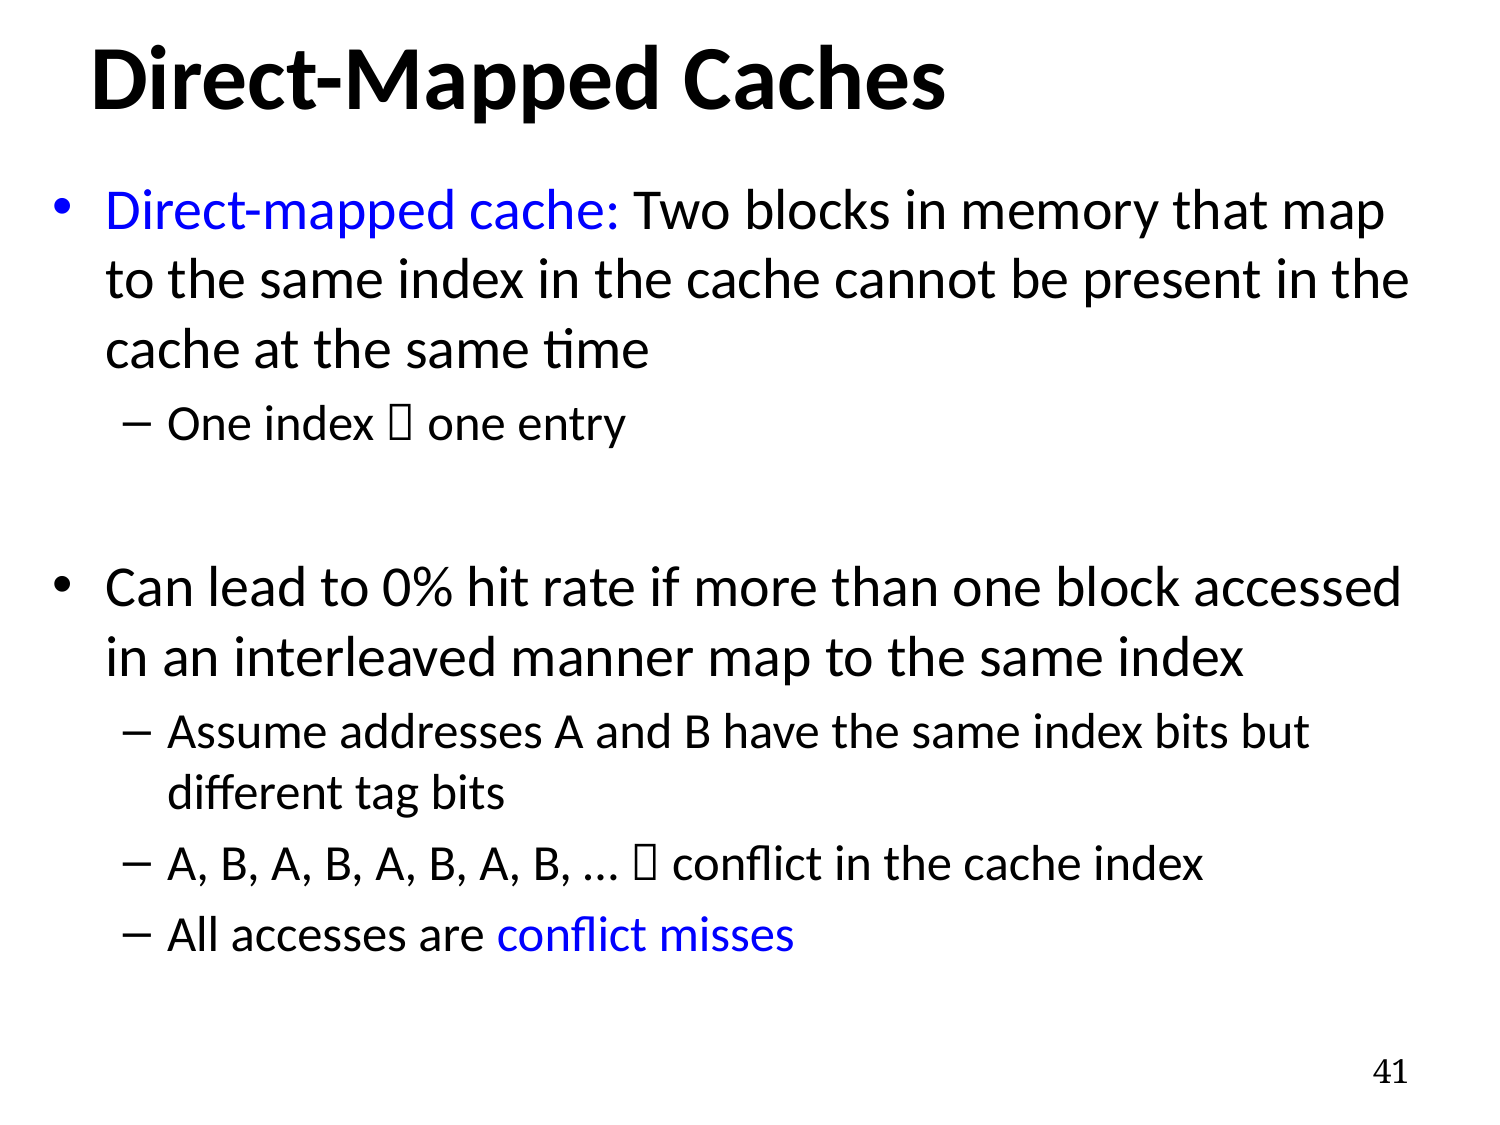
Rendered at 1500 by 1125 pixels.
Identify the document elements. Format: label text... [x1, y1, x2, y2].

title Direct-Mapped Caches [75, 0, 1425, 163]
slide_number 41 [1074, 1042, 1425, 1103]
list Direct-mapped cache: Two blocks in memory that map to the same index in the cache cannot be present in the cache at the same time One index  one entry Can lead to 0% hit rate if more than one block accessed in an interleaved manner map to the same index Assume addresses A and B have the same index bits but different tag bits A, B, A, B, A, B, A, B, …  conflict in the cache index All accesses are conflict misses [37, 163, 1450, 1016]
